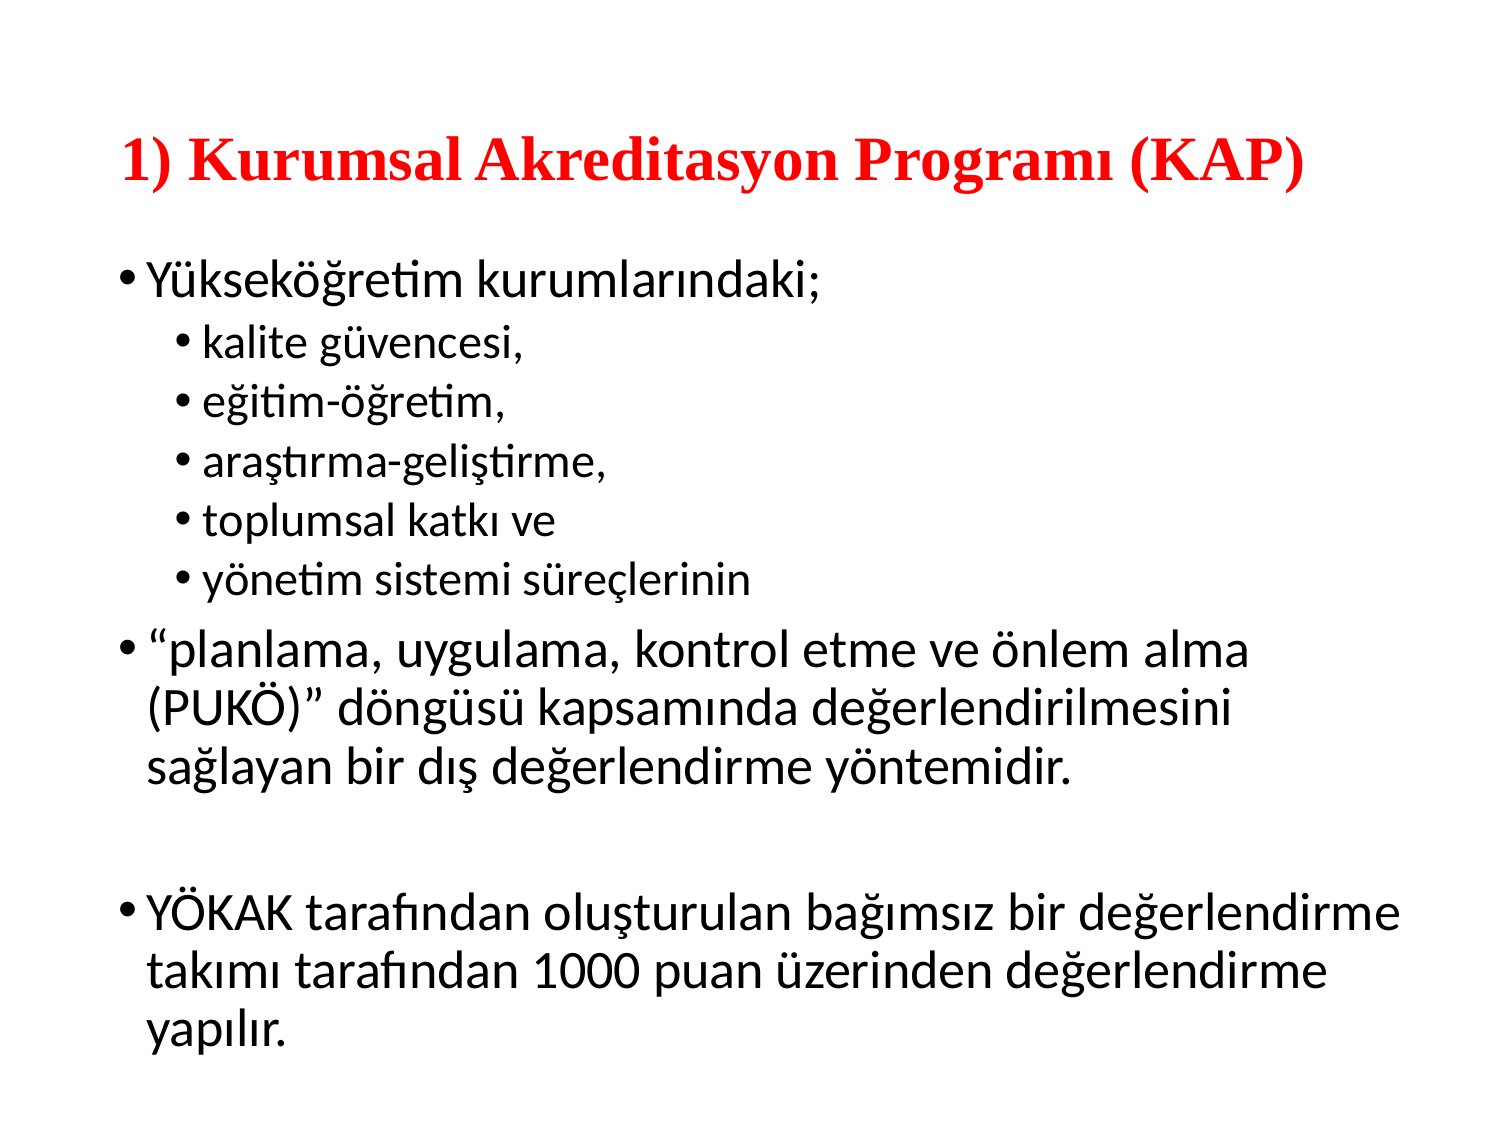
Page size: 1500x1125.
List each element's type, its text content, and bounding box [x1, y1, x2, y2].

list Yükseköğretim kurumlarındaki; kalite güvencesi, eğitim-öğretim, araştırma-geliştirme, toplumsal katkı ve yönetim sistemi süreçlerinin “planlama, uygulama, kontrol etme ve önlem alma (PUKÖ)” döngüsü kapsamında değerlendirilmesini sağlayan bir dış değerlendirme yöntemidir. YÖKAK tarafından oluşturulan bağımsız bir değerlendirme takımı tarafından 1000 puan üzerinden değerlendirme yapılır. [103, 243, 1447, 1071]
title 1) Kurumsal Akreditasyon Programı (KAP) [105, 90, 1397, 231]
